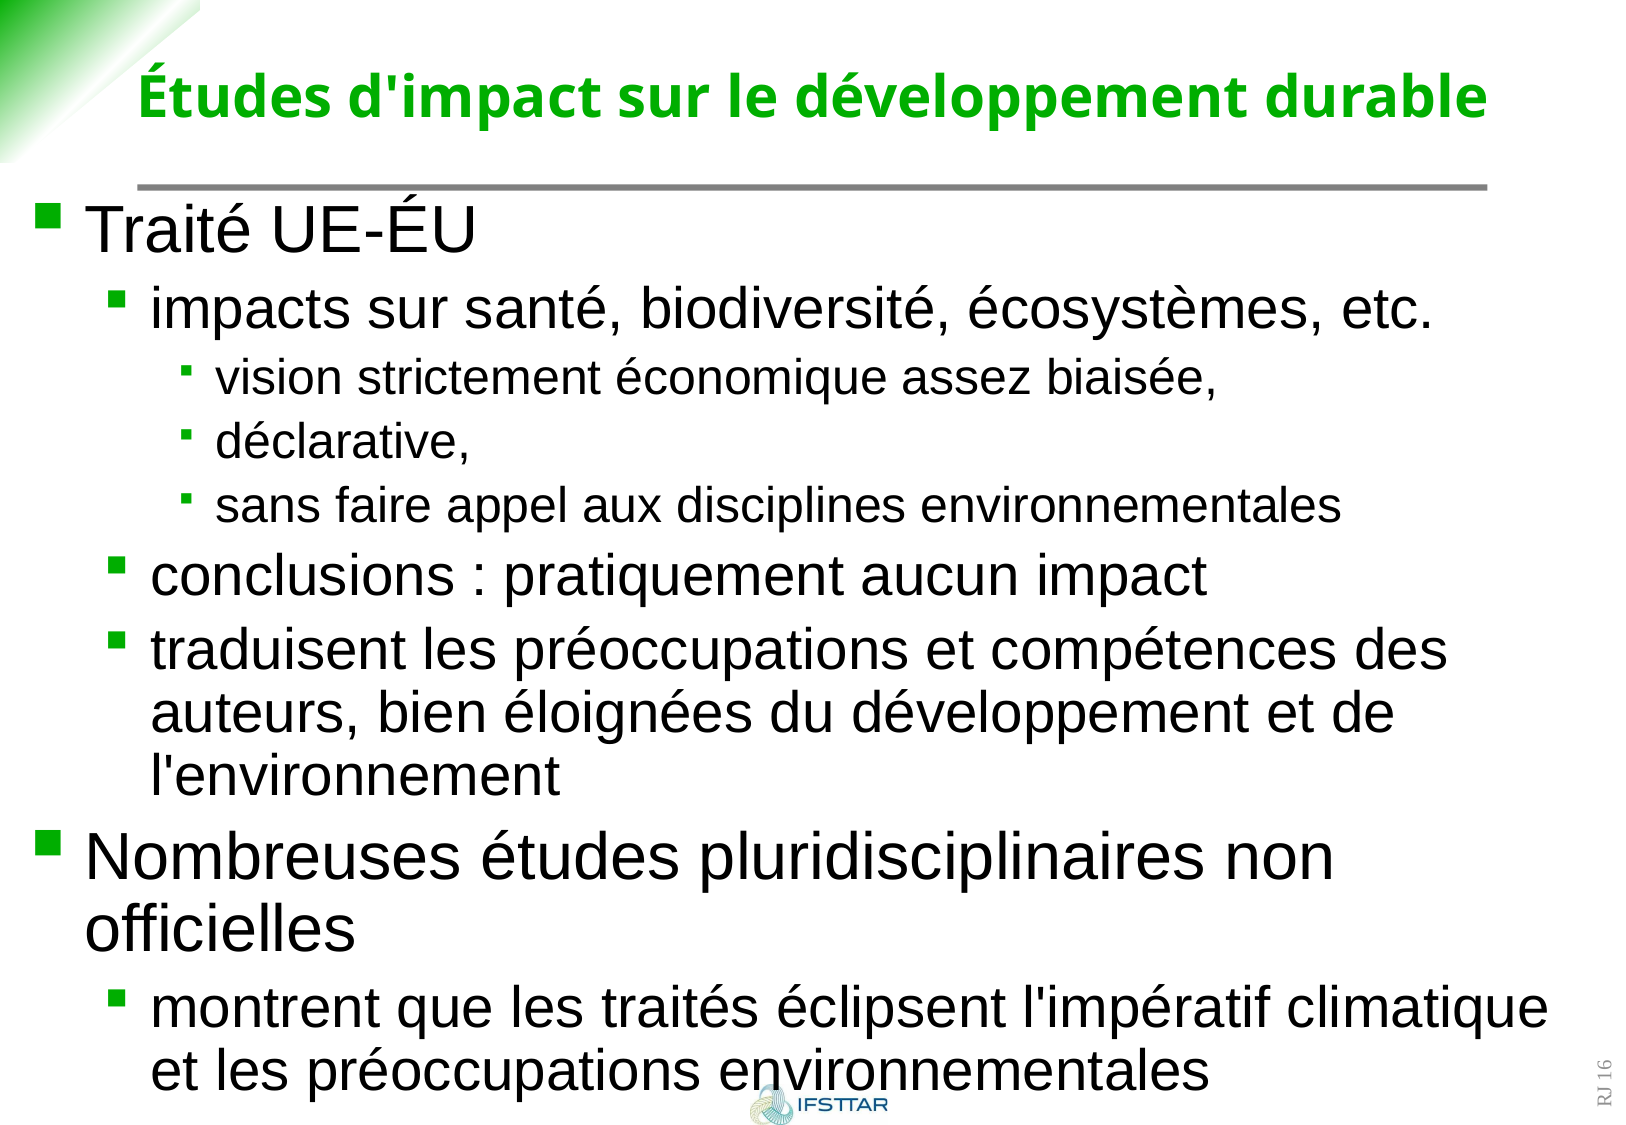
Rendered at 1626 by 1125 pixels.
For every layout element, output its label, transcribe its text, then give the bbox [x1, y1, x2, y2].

text_box RJ 16 [1583, 1044, 1623, 1123]
list Traité UE-ÉU impacts sur santé, biodiversité, écosystèmes, etc. vision strictement économique assez biaisée, déclarative, sans faire appel aux disciplines environnementales conclusions : pratiquement aucun impact traduisent les préoccupations et compétences des auteurs, bien éloignées du développement et de l'environnement Nombreuses études pluridisciplinaires non officielles montrent que les traités éclipsent l'impératif climatique et les préoccupations environnementales [12, 188, 1625, 1125]
title Études d'impact sur le développement durable [0, 0, 1625, 188]
